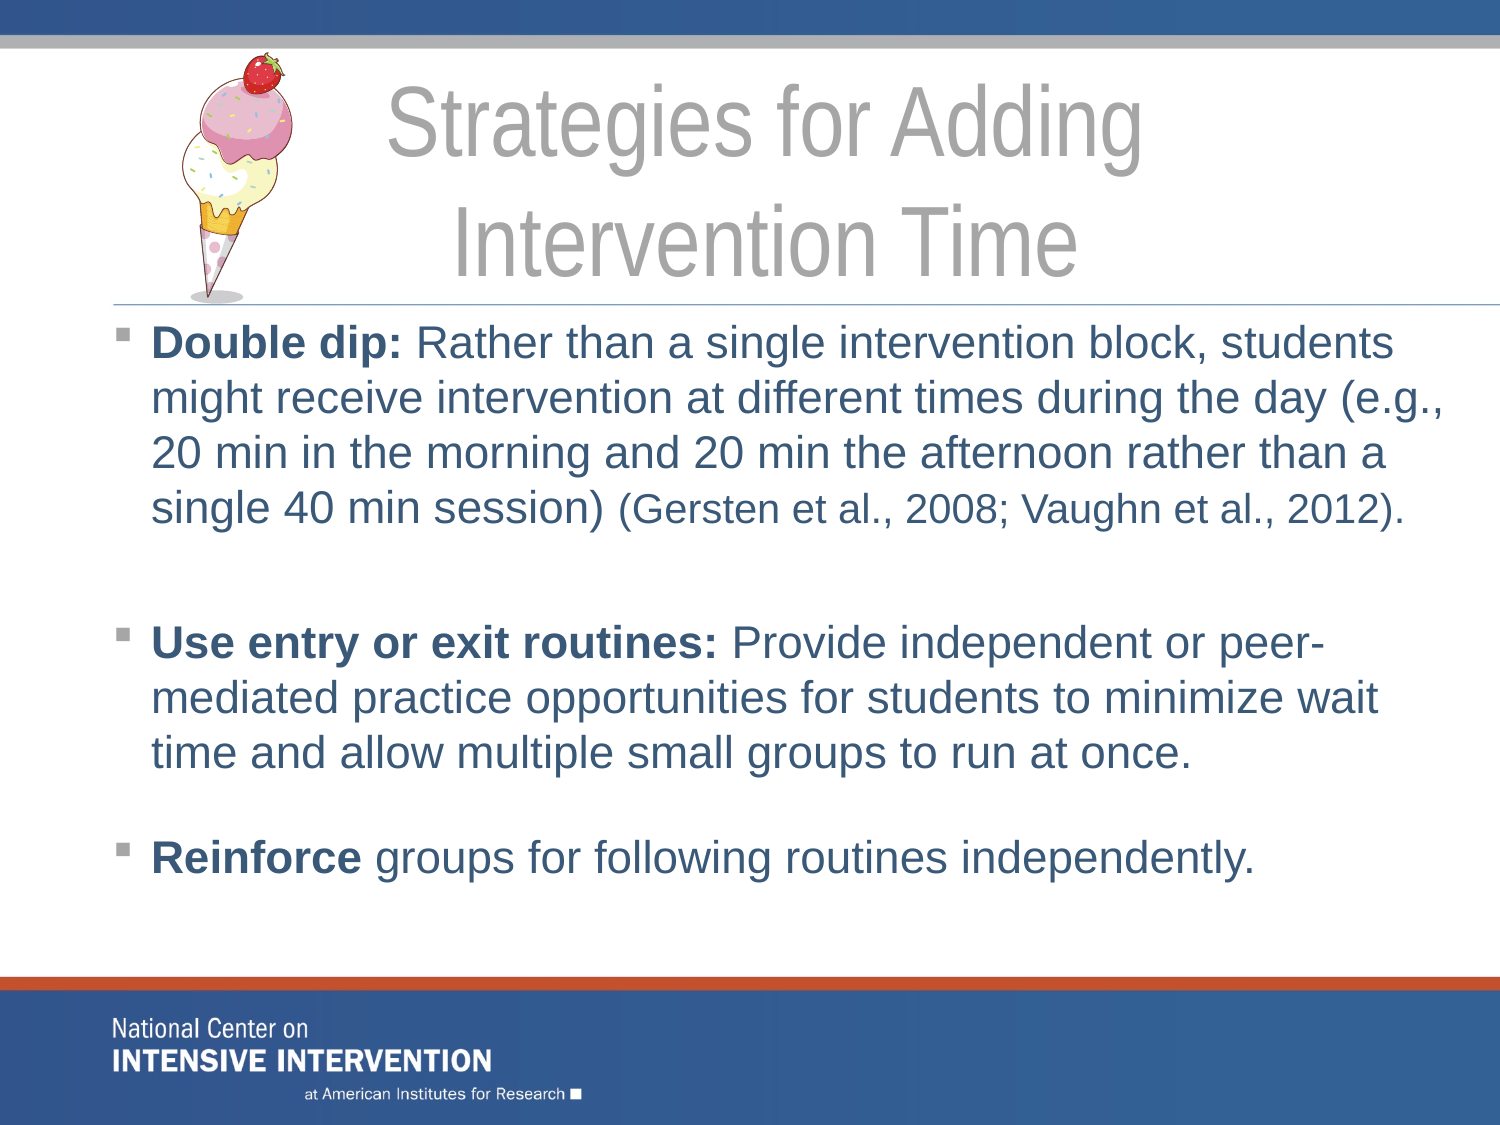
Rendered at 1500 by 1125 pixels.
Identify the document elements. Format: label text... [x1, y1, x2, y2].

picture [0, 0, 1500, 1125]
title Strategies for Adding Intervention Time [293, 51, 1351, 297]
list Double dip: Rather than a single intervention block, students might receive intervention at different times during the day (e.g., 20 min in the morning and 20 min the afternoon rather than a single 40 min session) (Gersten et al., 2008; Vaughn et al., 2012). Use entry or exit routines: Provide independent or peer-mediated practice opportunities for students to minimize wait time and allow multiple small groups to run at once. Reinforce groups for following routines independently. [112, 312, 1463, 946]
